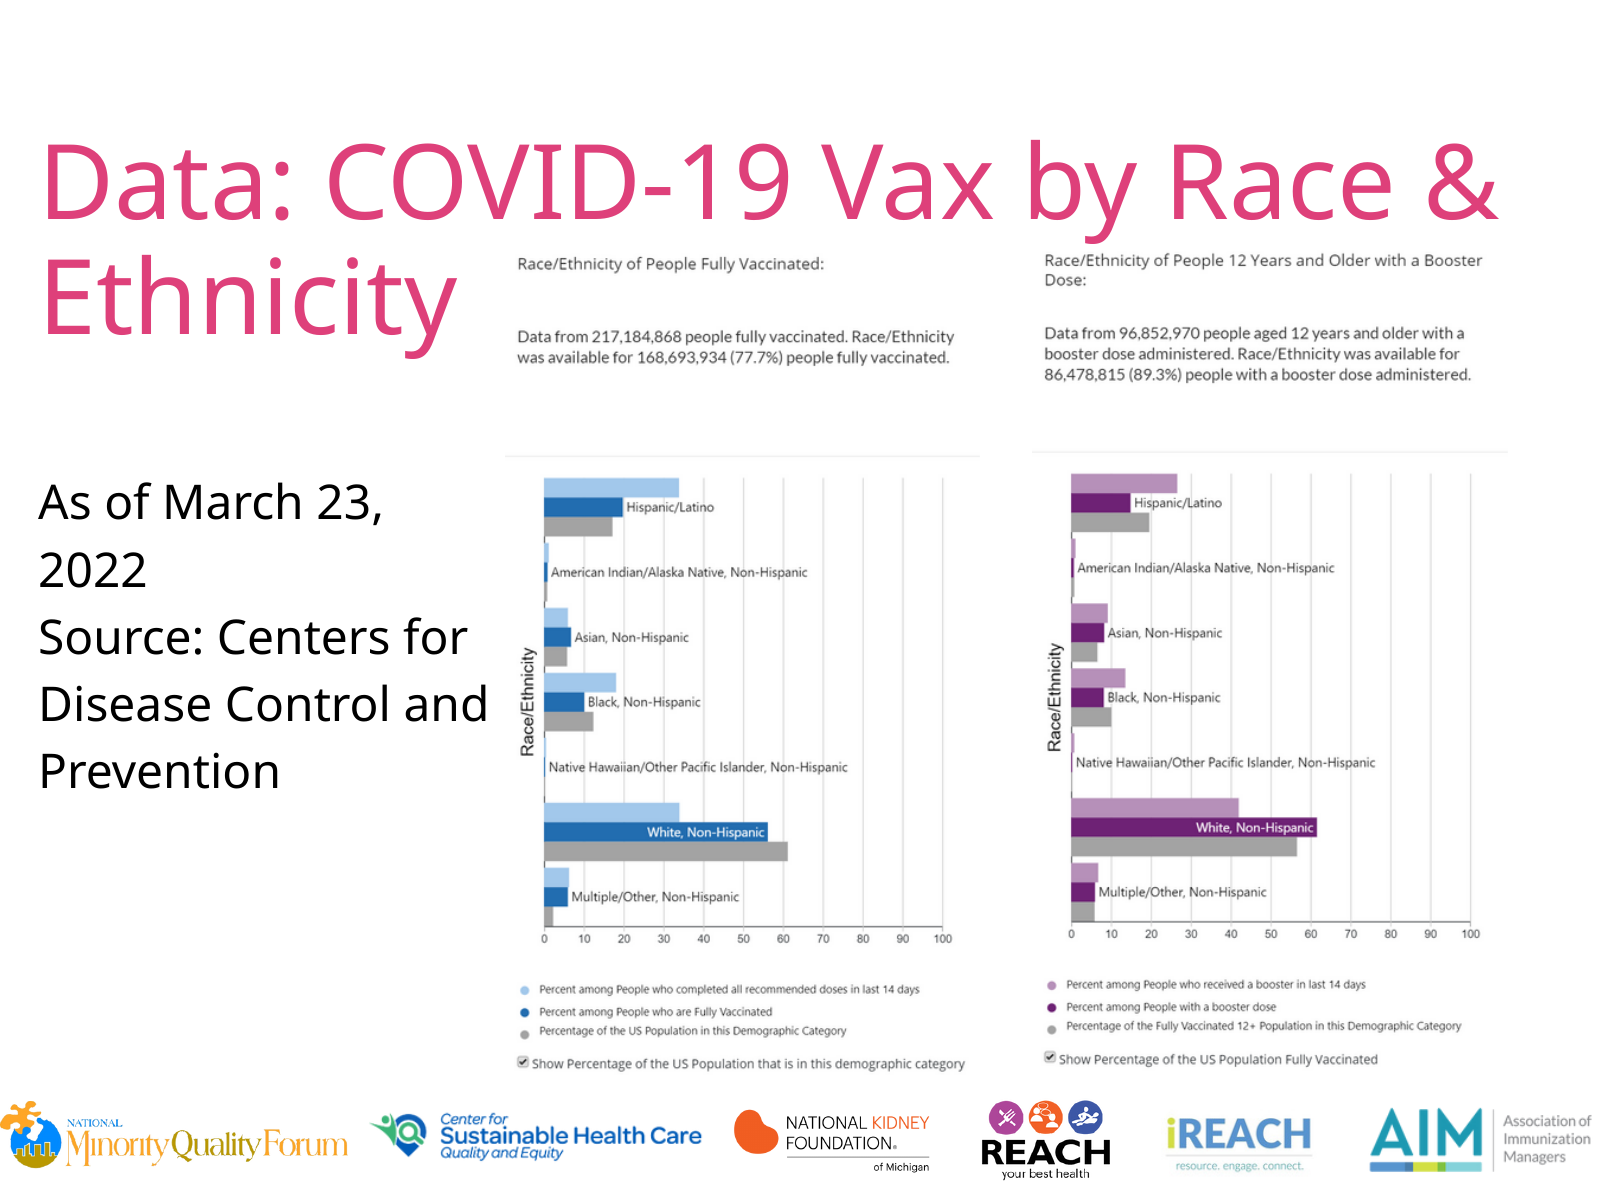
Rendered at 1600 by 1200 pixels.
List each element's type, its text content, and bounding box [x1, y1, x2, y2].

picture [1032, 240, 1508, 1081]
text_box Data: COVID-19 Vax by Race & Ethnicity [38, 126, 1600, 356]
text_box As of March 23, 2022 Source: Centers for Disease Control and Prevention [38, 462, 500, 798]
picture [505, 244, 980, 1085]
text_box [0, 1093, 1600, 1187]
